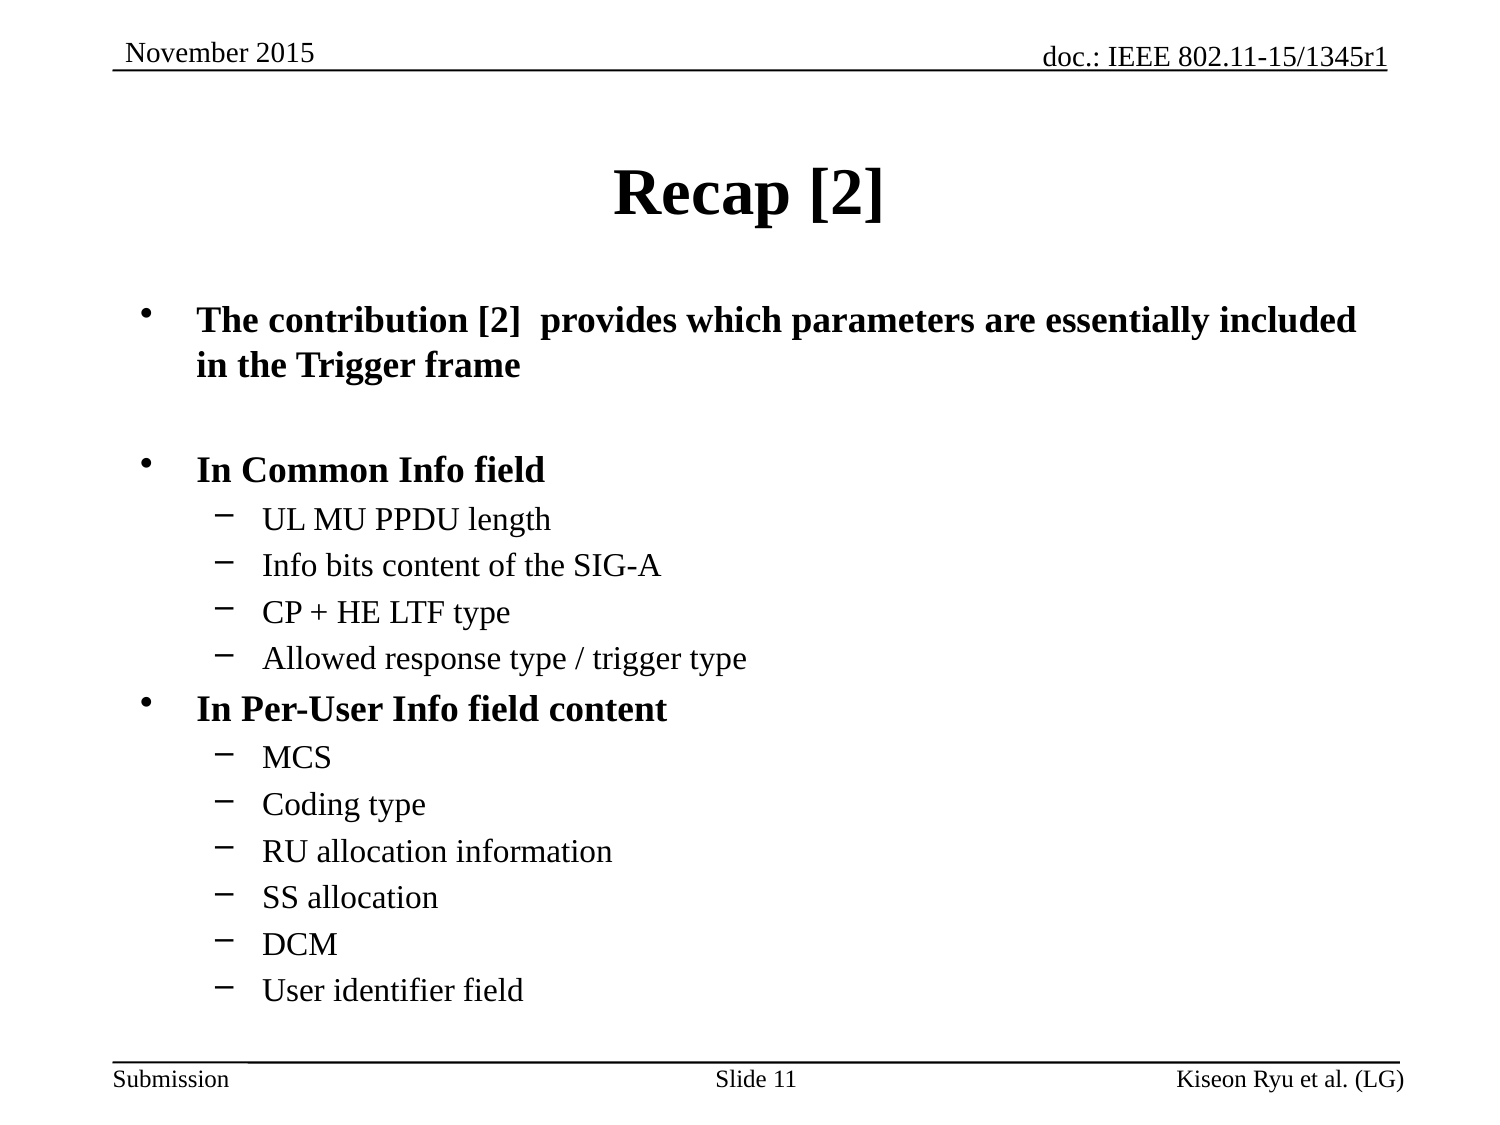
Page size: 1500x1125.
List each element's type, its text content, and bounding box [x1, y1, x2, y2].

title Recap [2] [112, 99, 1388, 276]
slide_number Slide 11 [712, 1062, 800, 1093]
footer Kiseon Ryu et al. (LG) [1173, 1062, 1405, 1093]
list The contribution [2] provides which parameters are essentially included in the Trigger frame In Common Info field UL MU PPDU length Info bits content of the SIG-A CP + HE LTF type Allowed response type / trigger type In Per-User Info field content MCS Coding type RU allocation information SS allocation DCM User identifier field [124, 287, 1401, 963]
